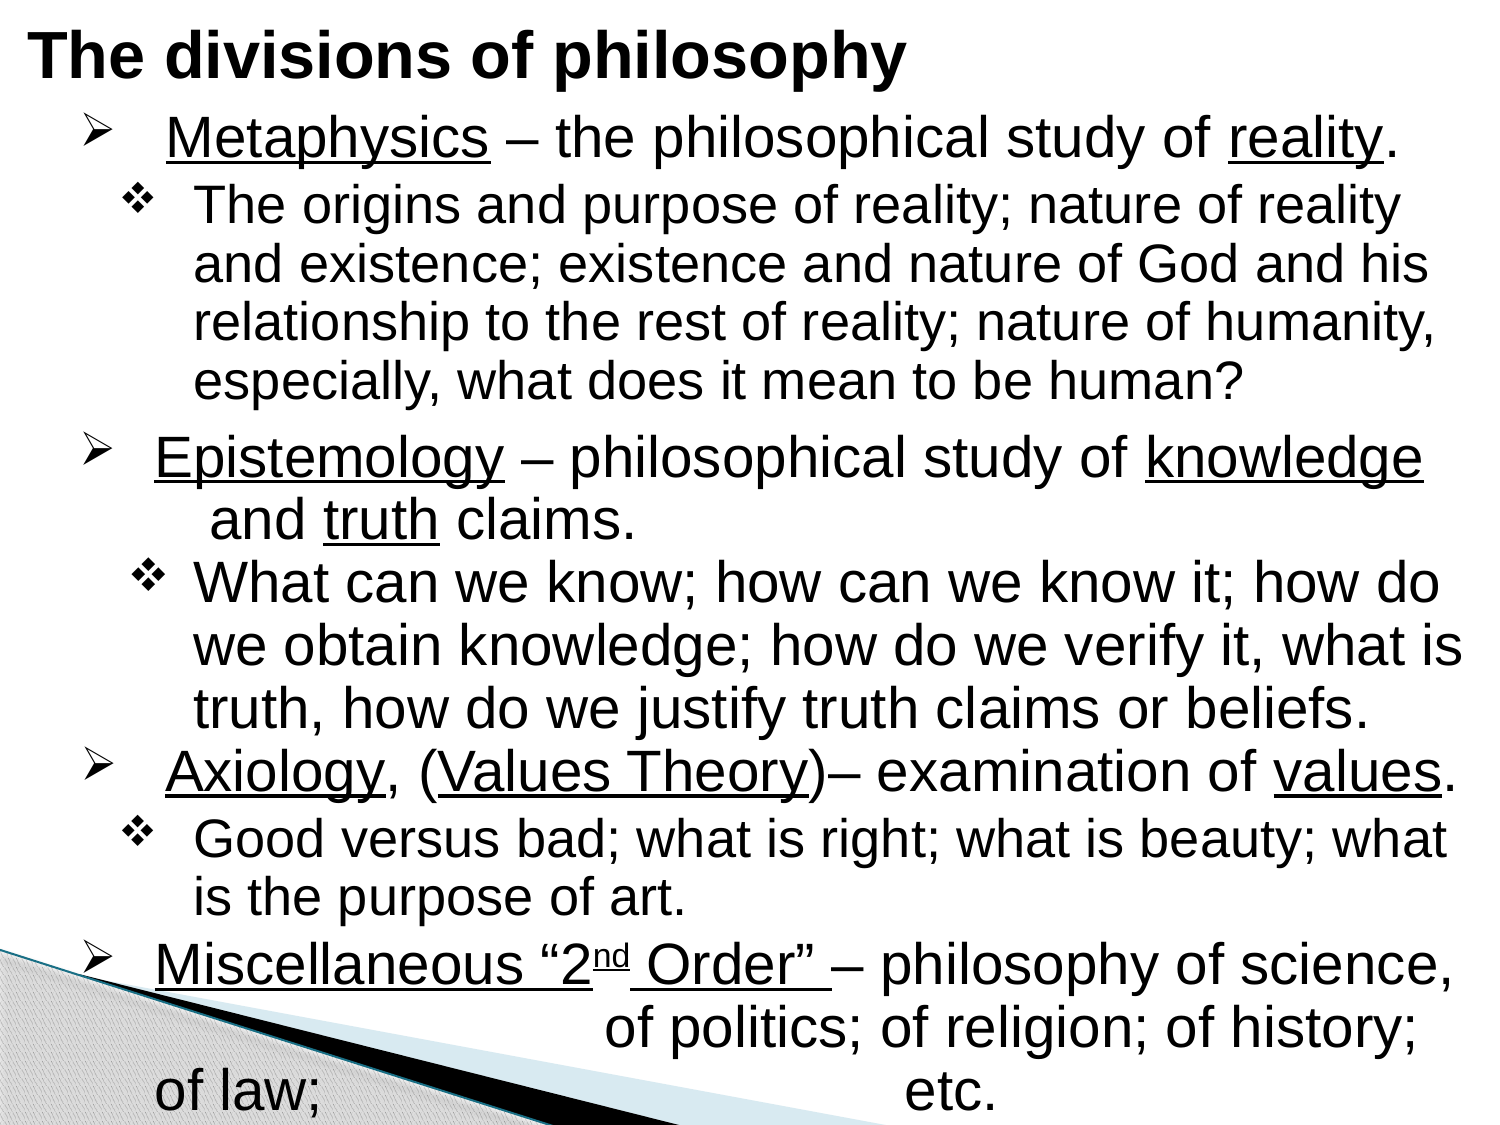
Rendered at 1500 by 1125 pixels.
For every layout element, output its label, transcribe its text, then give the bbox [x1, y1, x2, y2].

list Metaphysics – the philosophical study of reality. The origins and purpose of reality; nature of reality and existence; existence and nature of God and his relationship to the rest of reality; nature of humanity, especially, what does it mean to be human? Epistemology – philosophical study of knowledge and truth claims. What can we know; how can we know it; how do we obtain knowledge; how do we verify it, what is truth, how do we justify truth claims or beliefs. Axiology, (Values Theory)– examination of values. Good versus bad; what is right; what is beauty; what is the purpose of art. Miscellaneous “2nd Order” – philosophy of science, of politics; of religion; of history; of law; etc. [0, 99, 1500, 1125]
title The divisions of philosophy [12, 4, 1500, 100]
